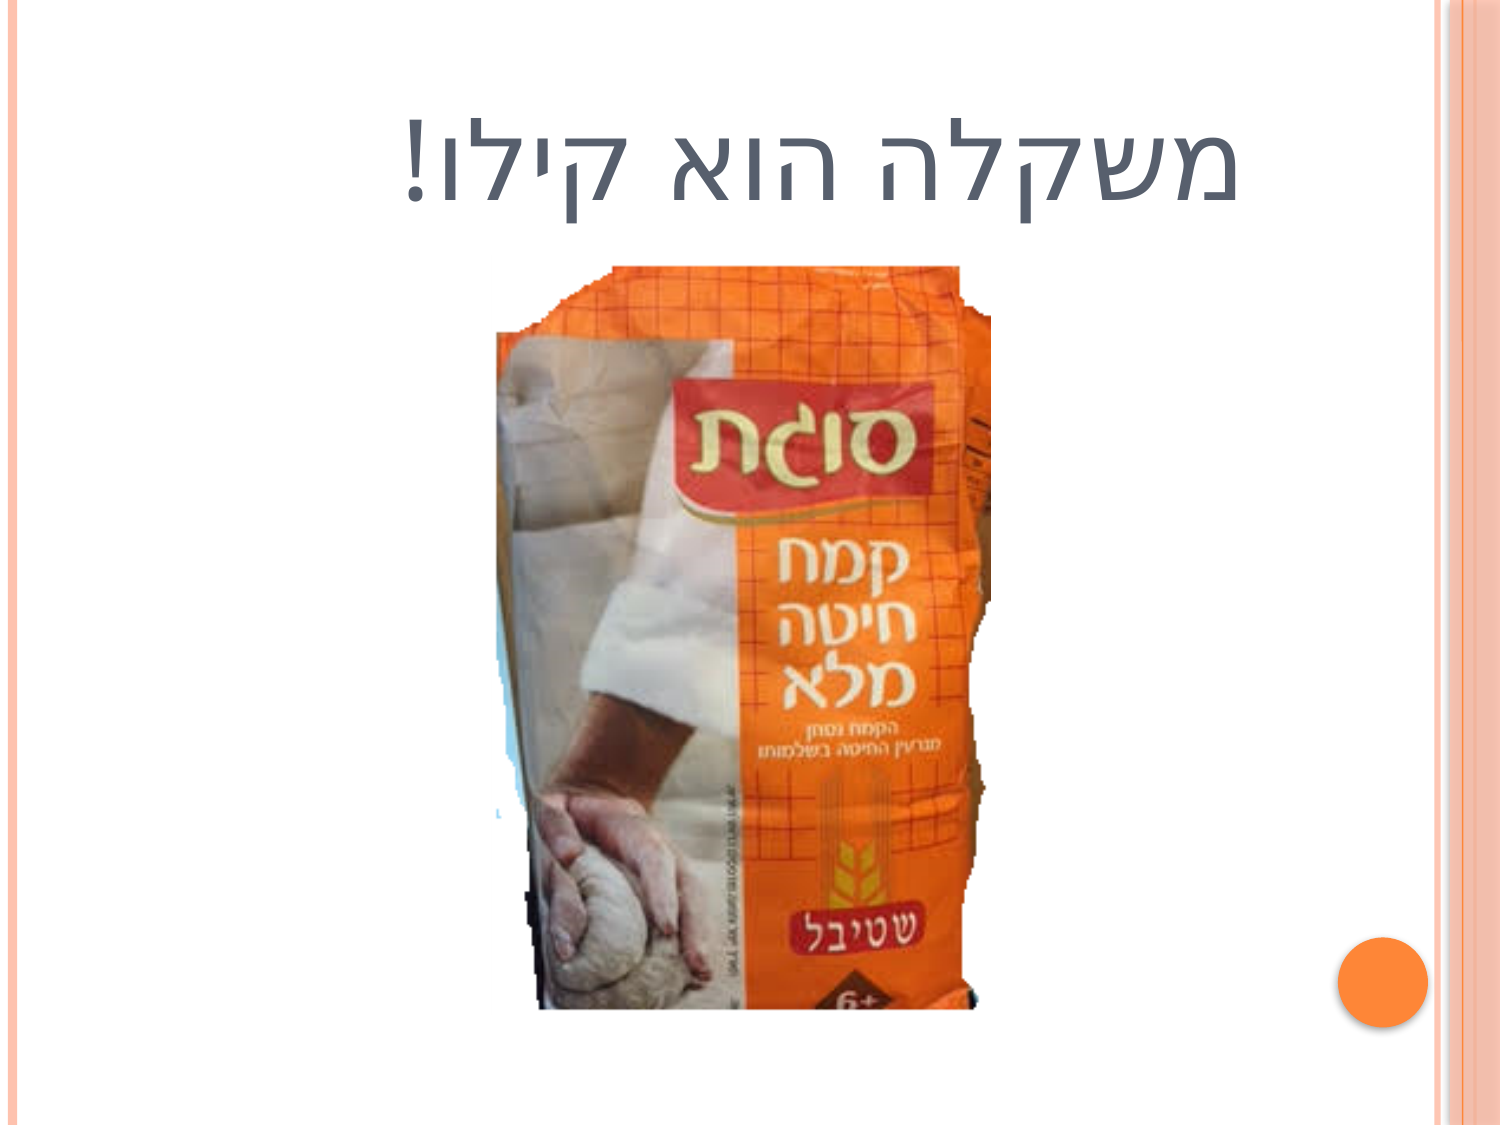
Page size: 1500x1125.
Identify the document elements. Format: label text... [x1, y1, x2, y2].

picture [489, 254, 991, 1016]
title משקלה הוא קילו! [377, 42, 1500, 231]
